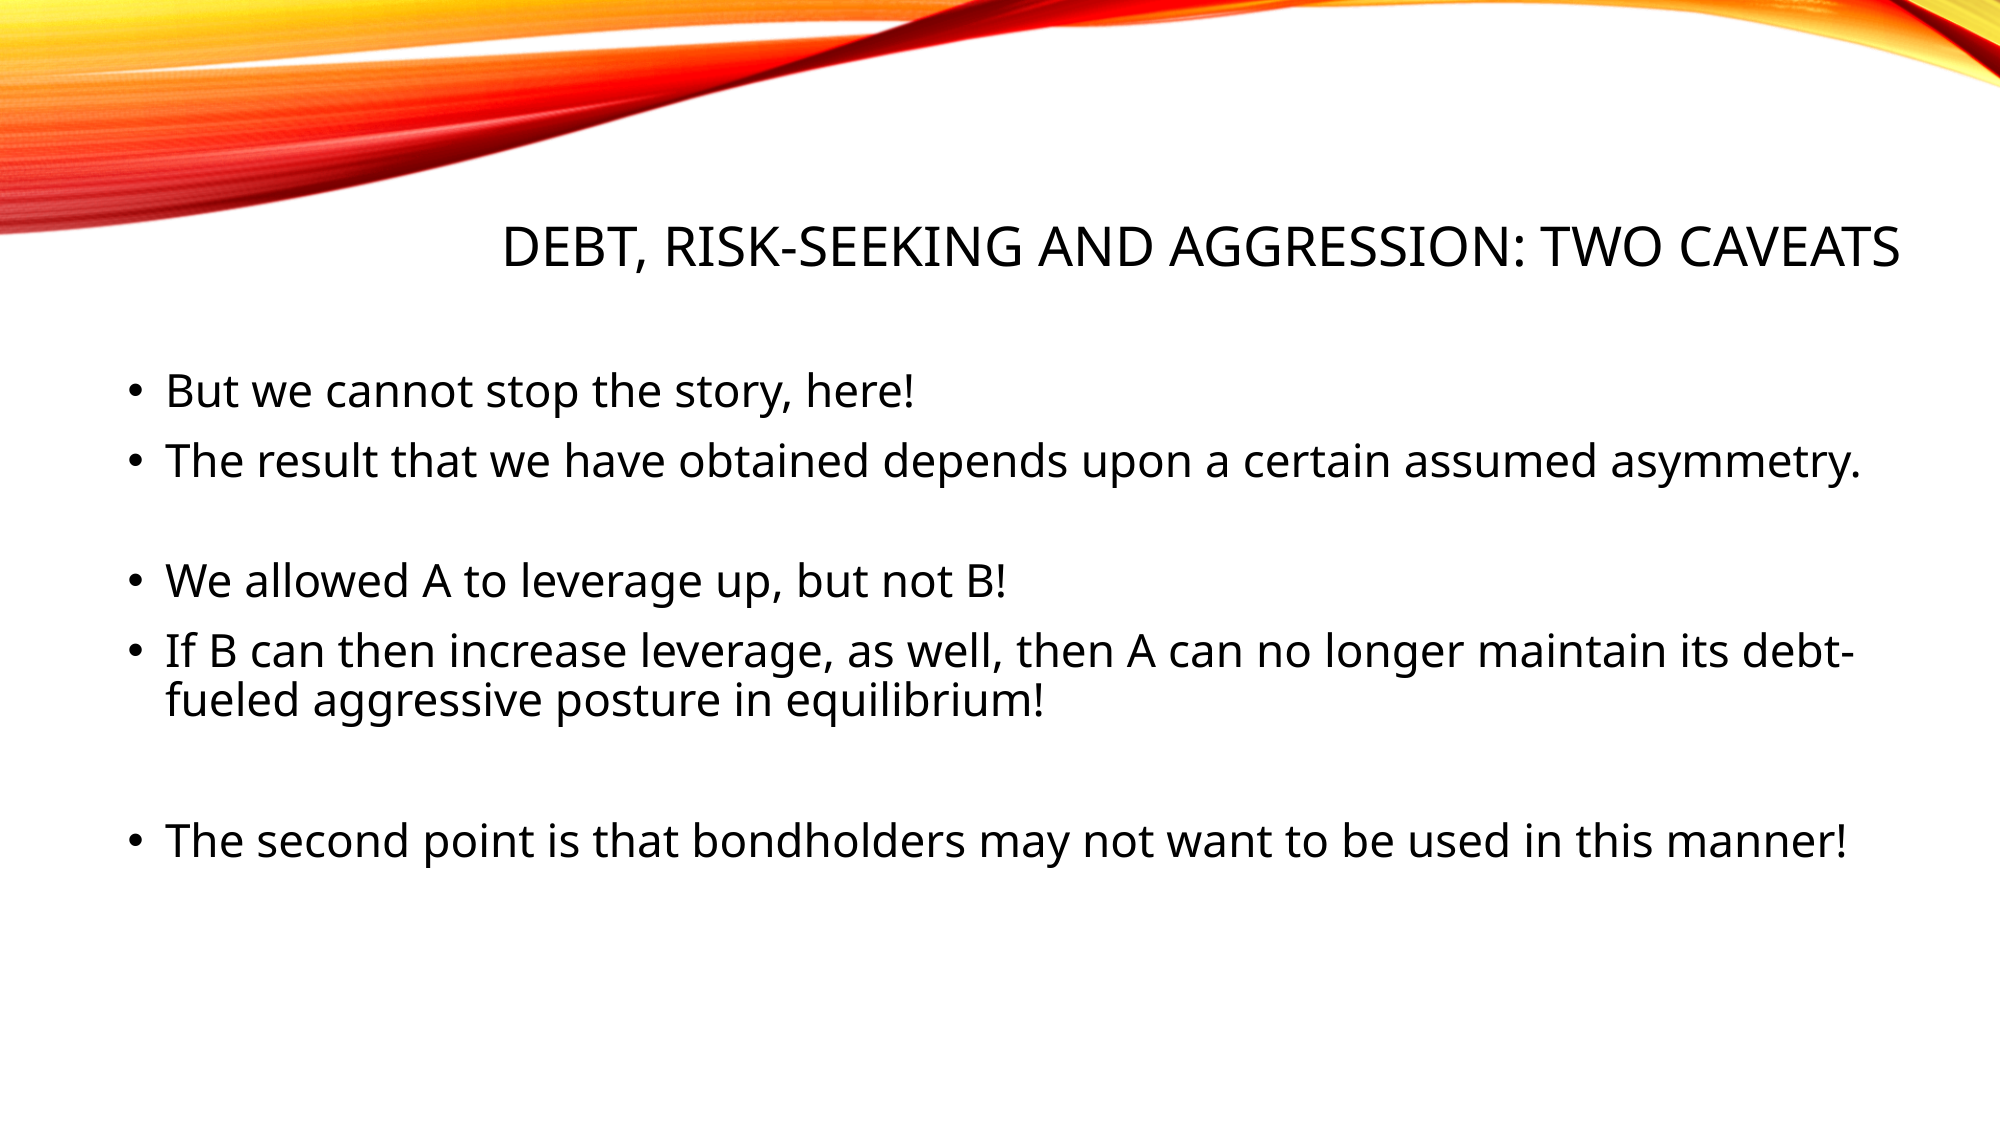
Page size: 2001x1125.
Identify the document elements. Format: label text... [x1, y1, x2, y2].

list But we cannot stop the story, here! The result that we have obtained depends upon a certain assumed asymmetry. We allowed A to leverage up, but not B! If B can then increase leverage, as well, then A can no longer maintain its debt-fueled aggressive posture in equilibrium! The second point is that bondholders may not want to be used in this manner! [112, 360, 1888, 1021]
picture [0, 0, 2000, 237]
title Debt, risk-seeking and aggression: Two caveats [478, 200, 1919, 296]
